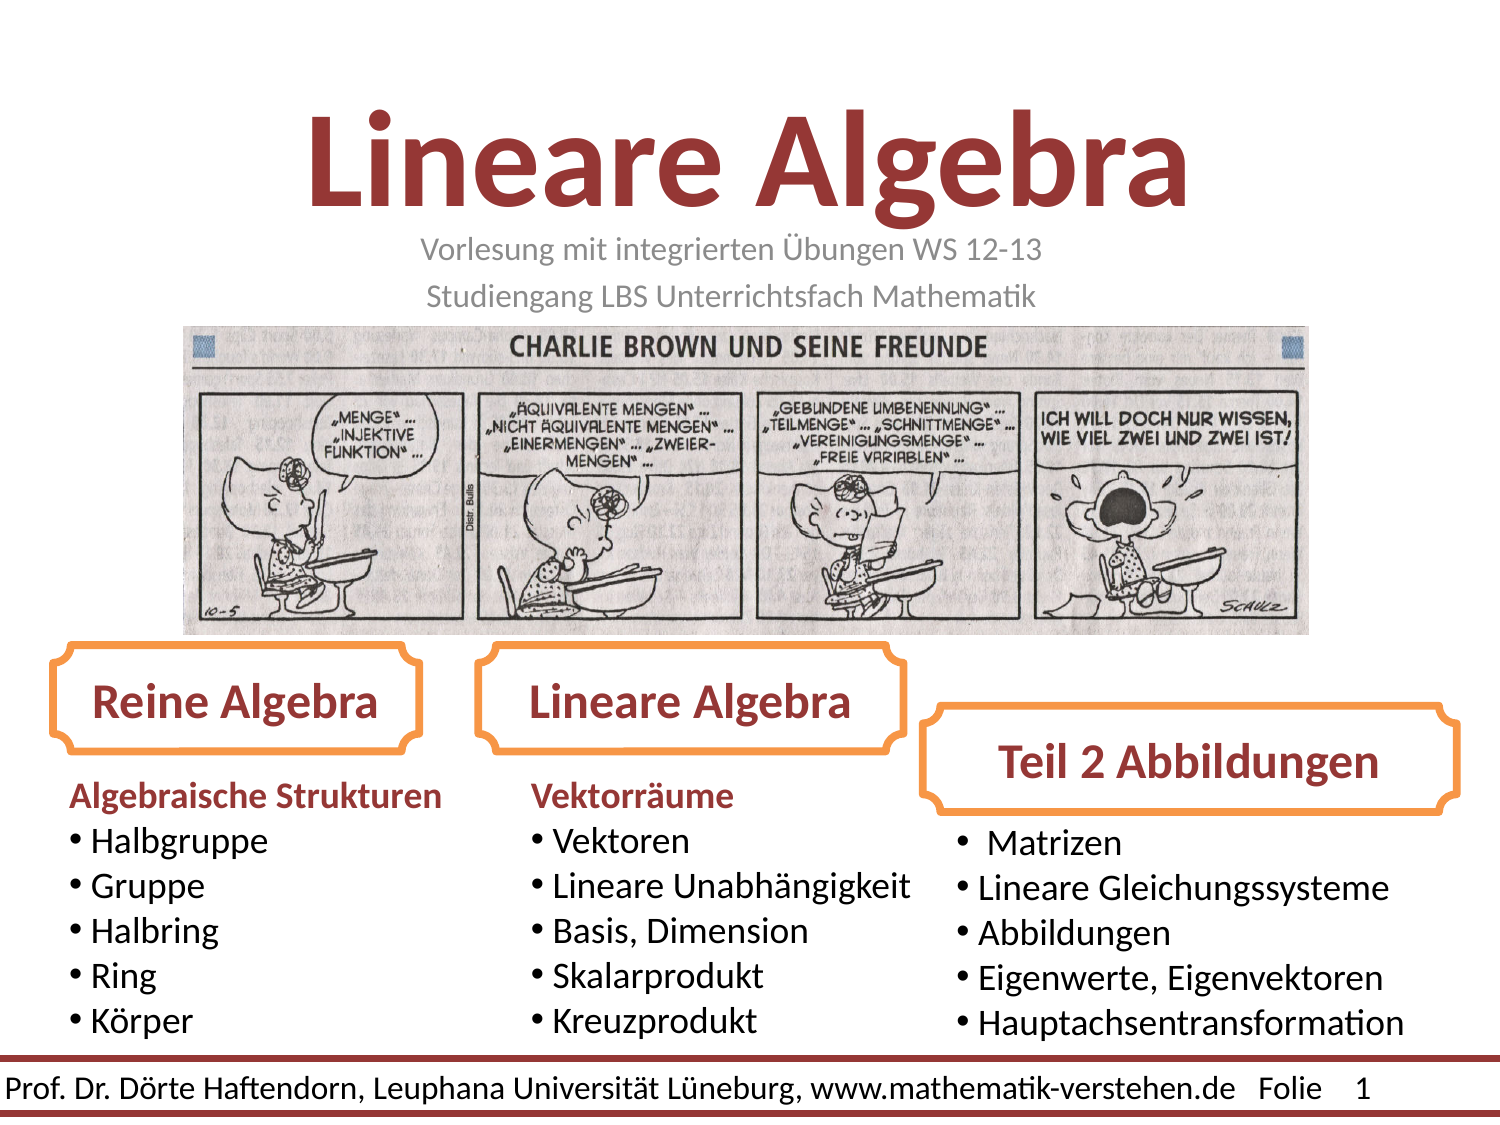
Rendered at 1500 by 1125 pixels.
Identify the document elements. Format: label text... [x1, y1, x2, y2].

text_box Reine Algebra [50, 643, 422, 754]
text_box Vektorräume Vektoren Lineare Unabhängigkeit Basis, Dimension Skalarprodukt Kreuzprodukt [516, 763, 927, 1048]
text_box Matrizen Lineare Gleichungssysteme Abbildungen Eigenwerte, Eigenvektoren Hauptachsentransformation [941, 815, 1421, 1096]
text_box Teil 2 Abbildungen [920, 703, 1459, 815]
text_box Algebraische Strukturen Halbgruppe Gruppe Halbring Ring Körper [54, 763, 458, 1048]
subtitle Vorlesung mit integrierten Übungen WS 12-13 Studiengang LBS Unterrichtsfach Mathematik [206, 219, 1257, 323]
picture [182, 325, 1309, 635]
title Lineare Algebra [112, 30, 1388, 273]
text_box Lineare Algebra [476, 644, 906, 754]
text_box Prof. Dr. Dörte Haftendorn, Leuphana Universität Lüneburg, www.mathematik-verstehen.de Folie 1 [0, 1058, 1500, 1114]
